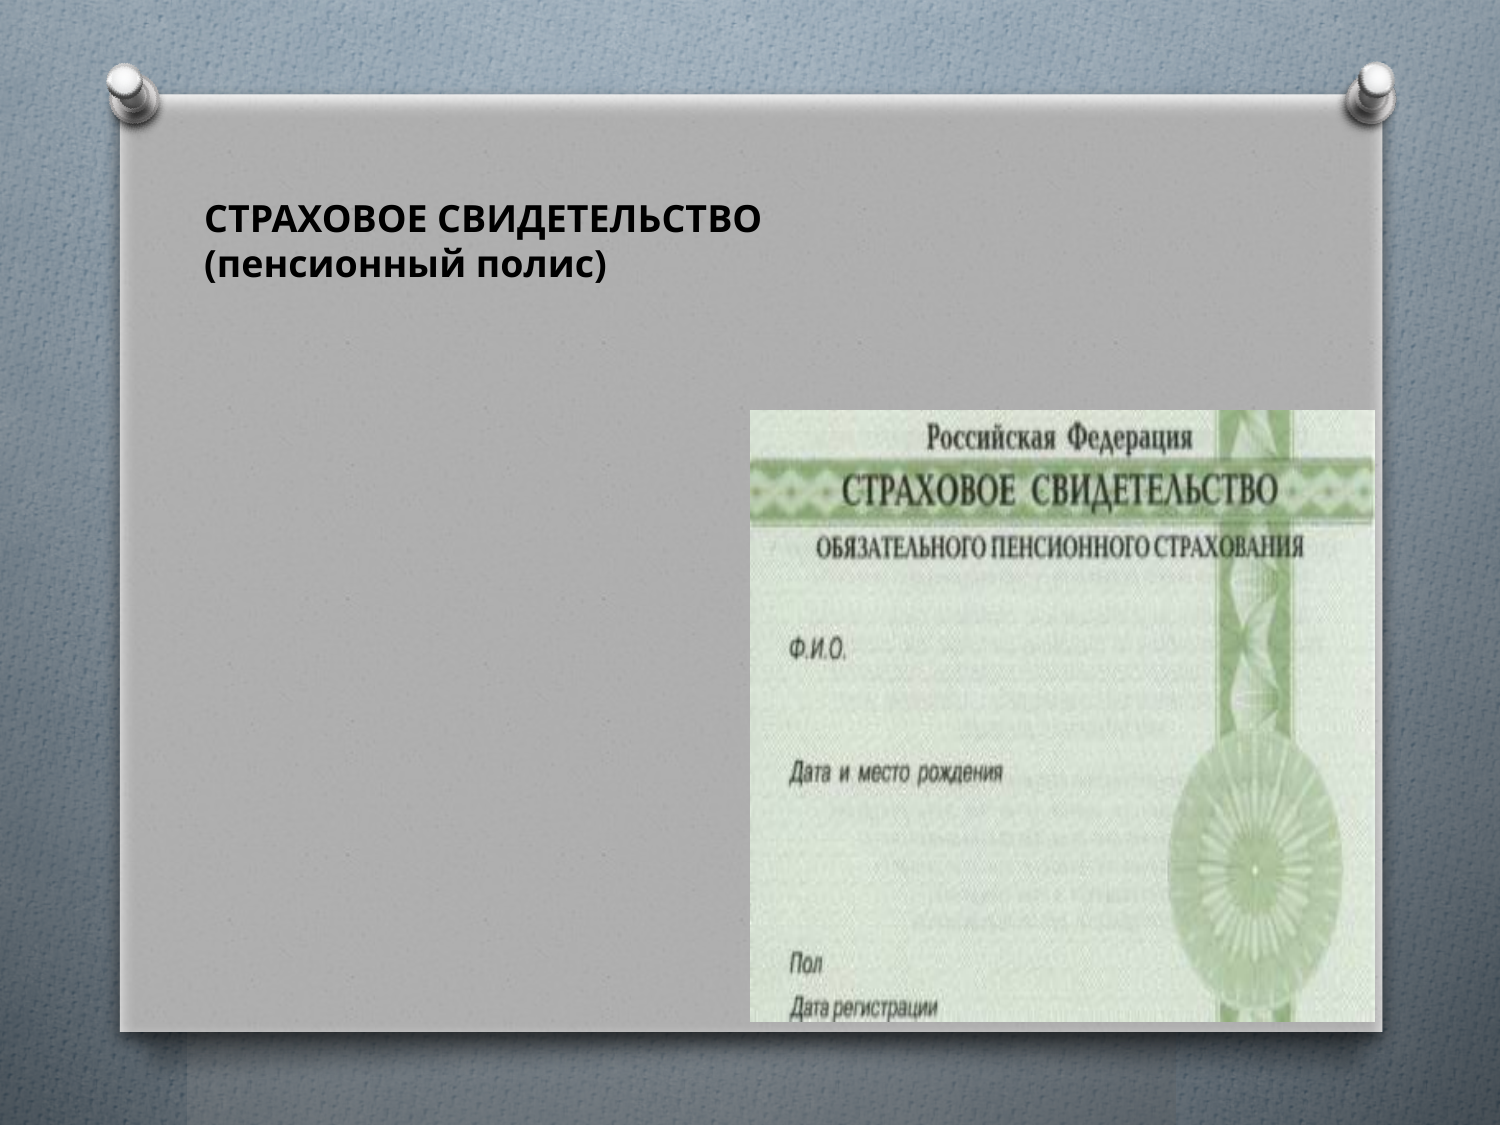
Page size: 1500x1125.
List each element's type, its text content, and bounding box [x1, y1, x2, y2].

text_box СТРАХОВОЕ СВИДЕТЕЛЬСТВО (пенсионный полис) [189, 187, 778, 293]
picture [75, 29, 198, 153]
picture [1317, 35, 1439, 156]
picture [749, 409, 1376, 1022]
